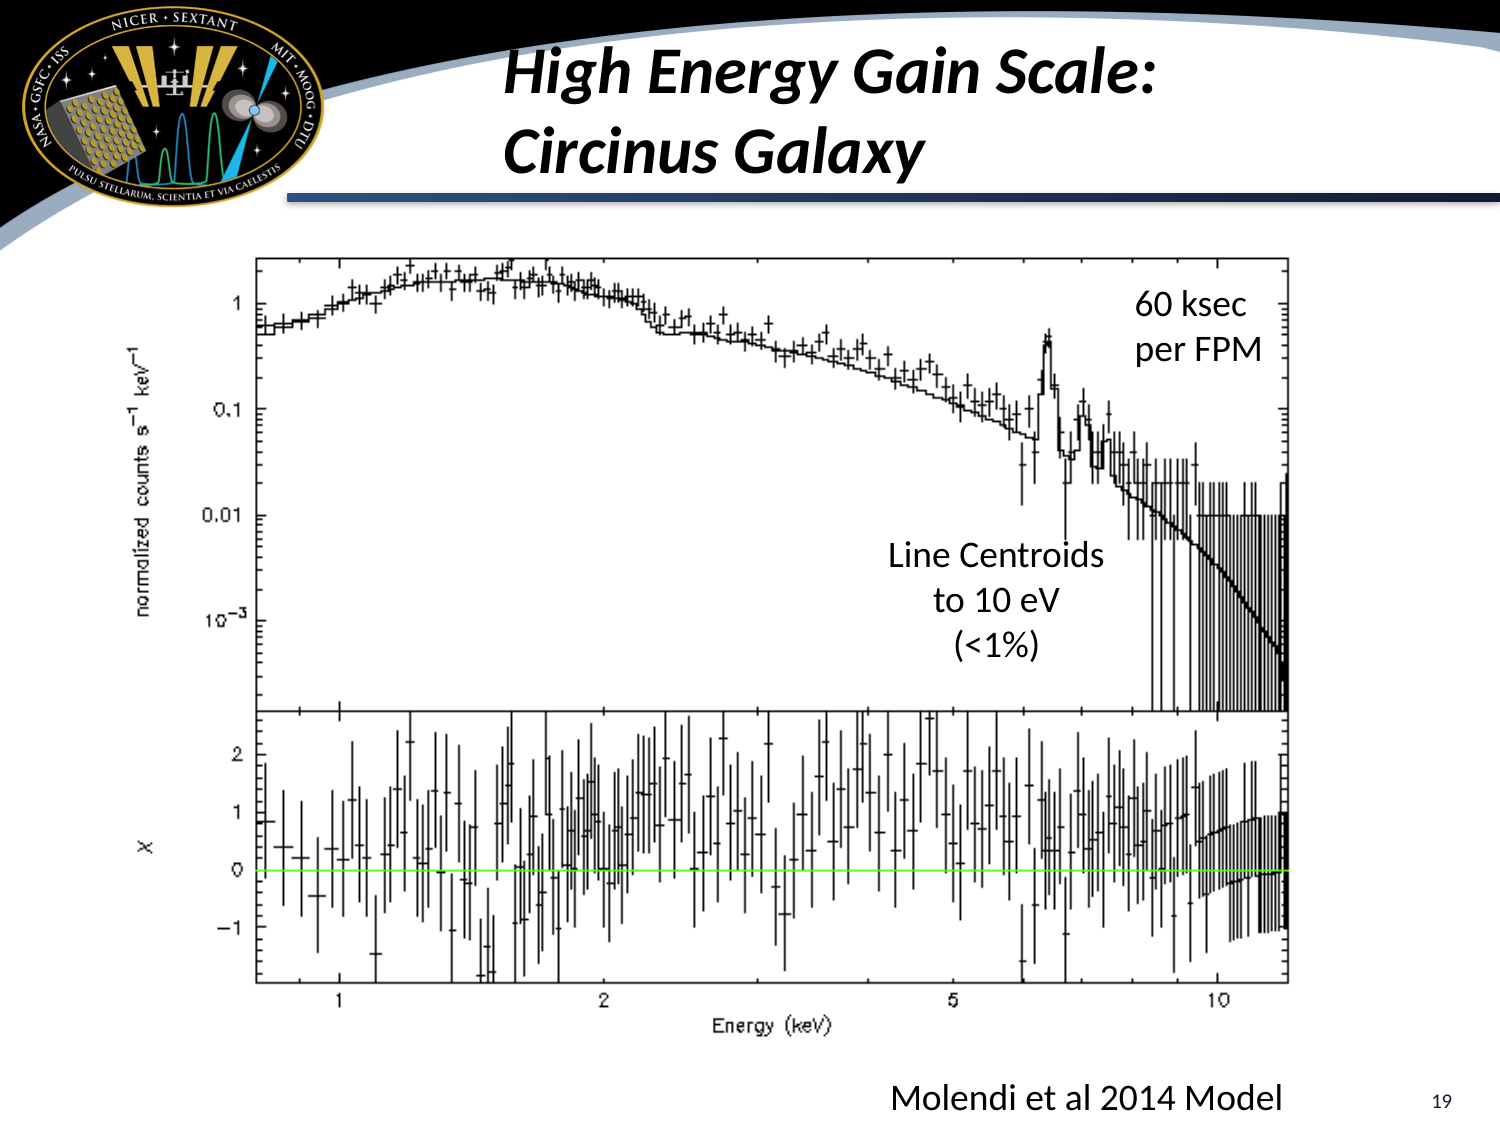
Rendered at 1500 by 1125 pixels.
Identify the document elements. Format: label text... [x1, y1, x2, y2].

title High Energy Gain Scale: Circinus Galaxy [488, 88, 1425, 194]
picture [0, 0, 1500, 1125]
text_box Molendi et al 2014 Model [875, 1065, 1299, 1125]
